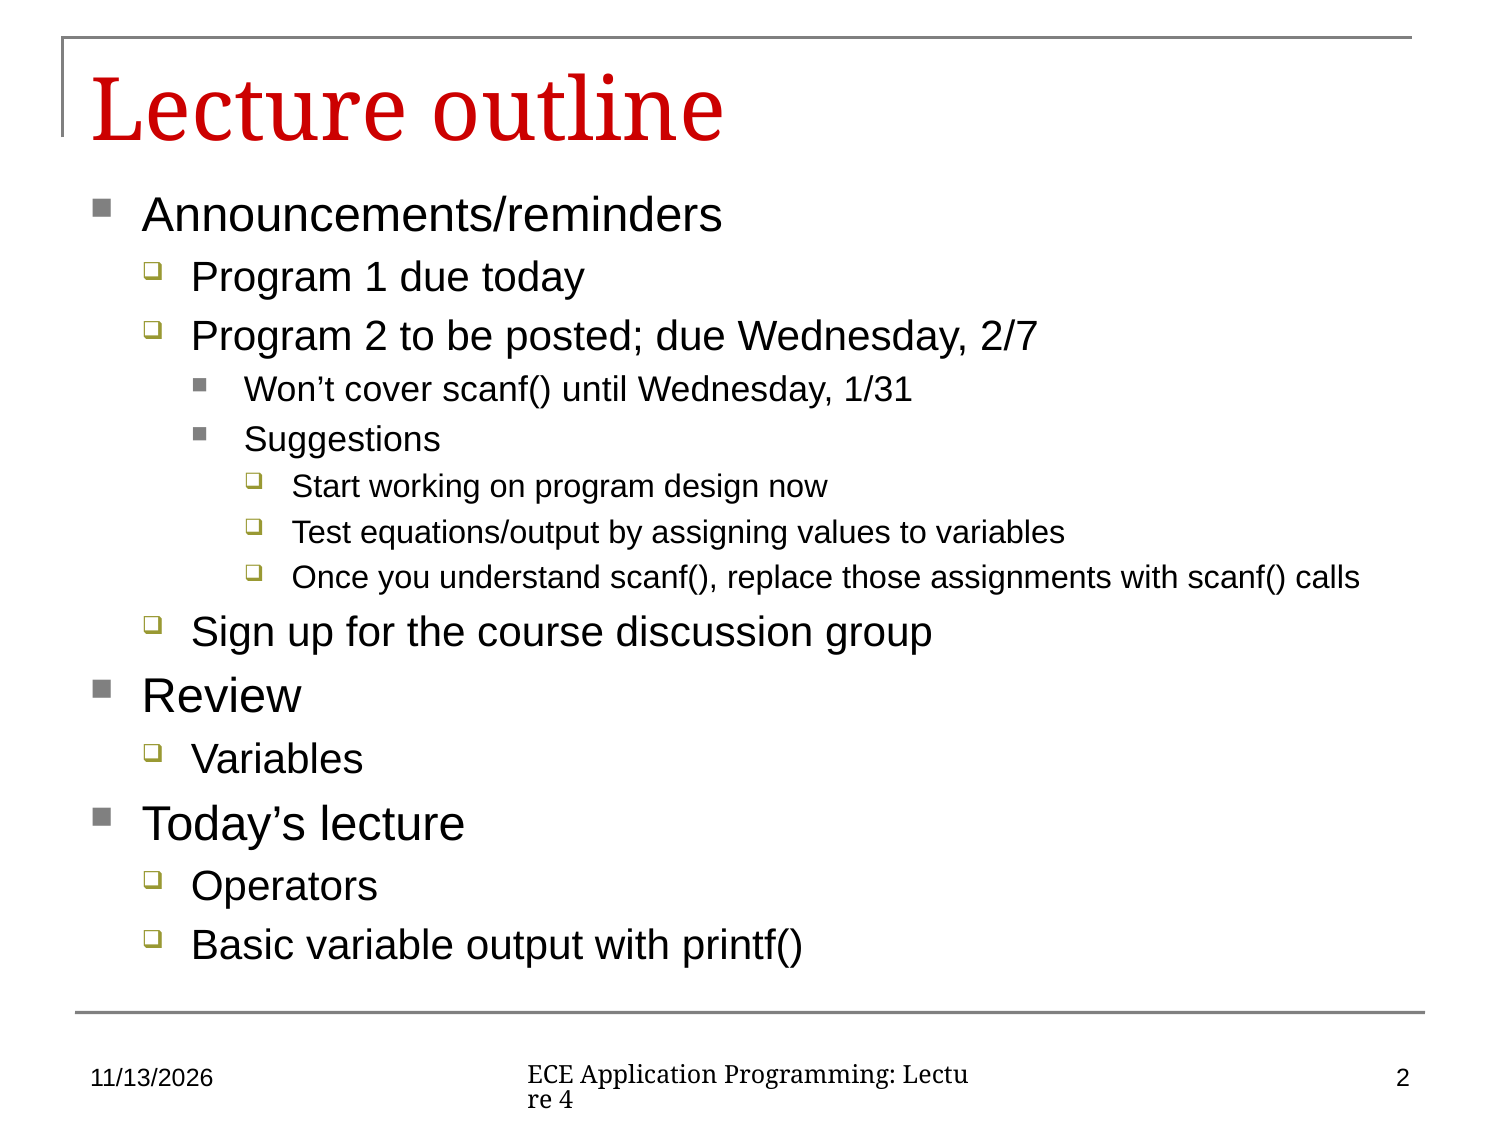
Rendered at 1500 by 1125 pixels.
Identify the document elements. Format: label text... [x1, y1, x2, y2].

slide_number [74, 1023, 426, 1100]
list Announcements/reminders Program 1 due today Program 2 to be posted; due Wednesday, 2/7 Won’t cover scanf() until Wednesday, 1/31 Suggestions Start working on program design now Test equations/output by assigning values to variables Once you understand scanf(), replace those assignments with scanf() calls Sign up for the course discussion group Review Variables Today’s lecture Operators Basic variable output with printf() [75, 174, 1425, 994]
slide_number 2 [1074, 1023, 1426, 1100]
footer ECE Application Programming: Lecture 4 [512, 1024, 988, 1101]
title Lecture outline [75, 45, 1425, 163]
